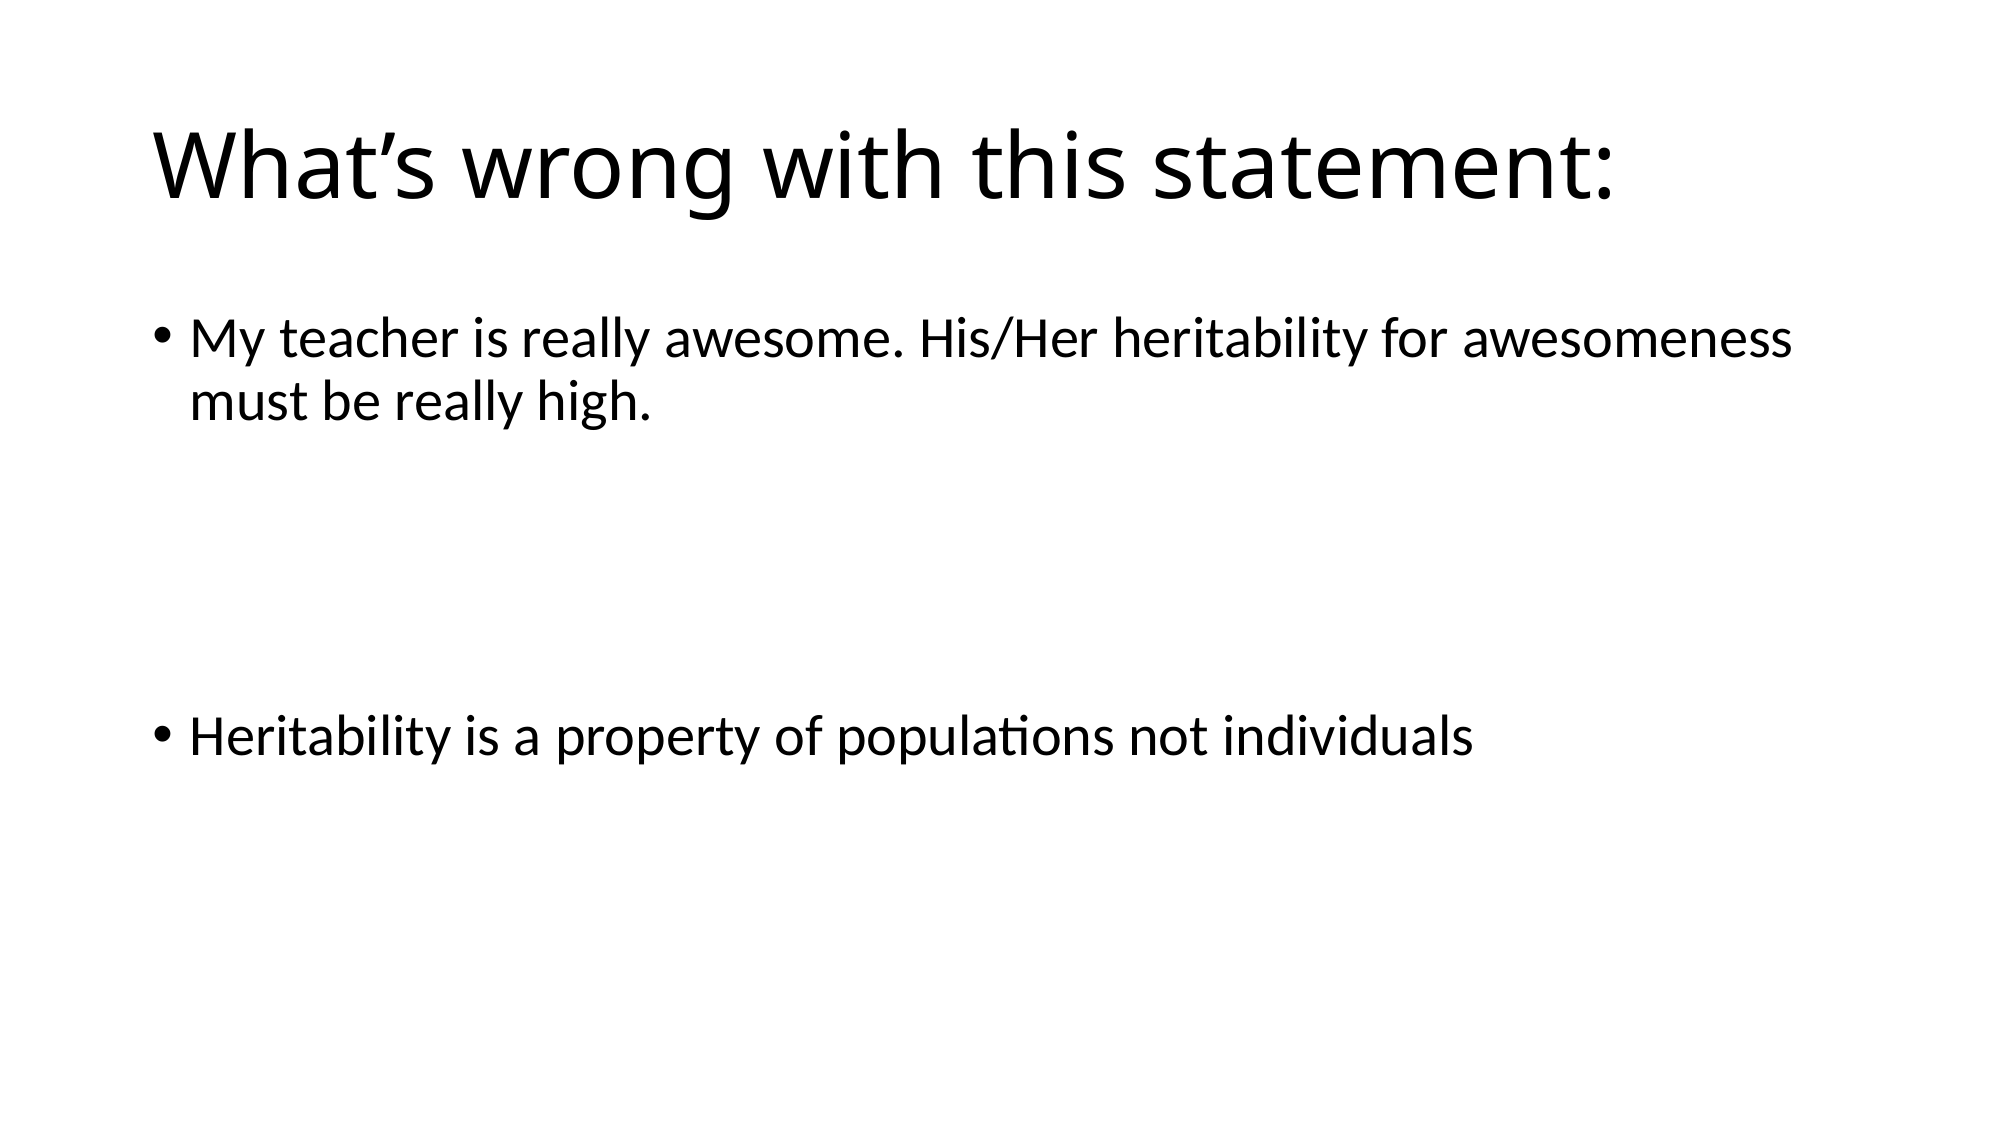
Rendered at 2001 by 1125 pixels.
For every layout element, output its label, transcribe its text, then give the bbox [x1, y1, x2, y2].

title What’s wrong with this statement: [137, 59, 1863, 278]
list My teacher is really awesome. His/Her heritability for awesomeness must be really high. Heritability is a property of populations not individuals [137, 299, 1863, 1014]
